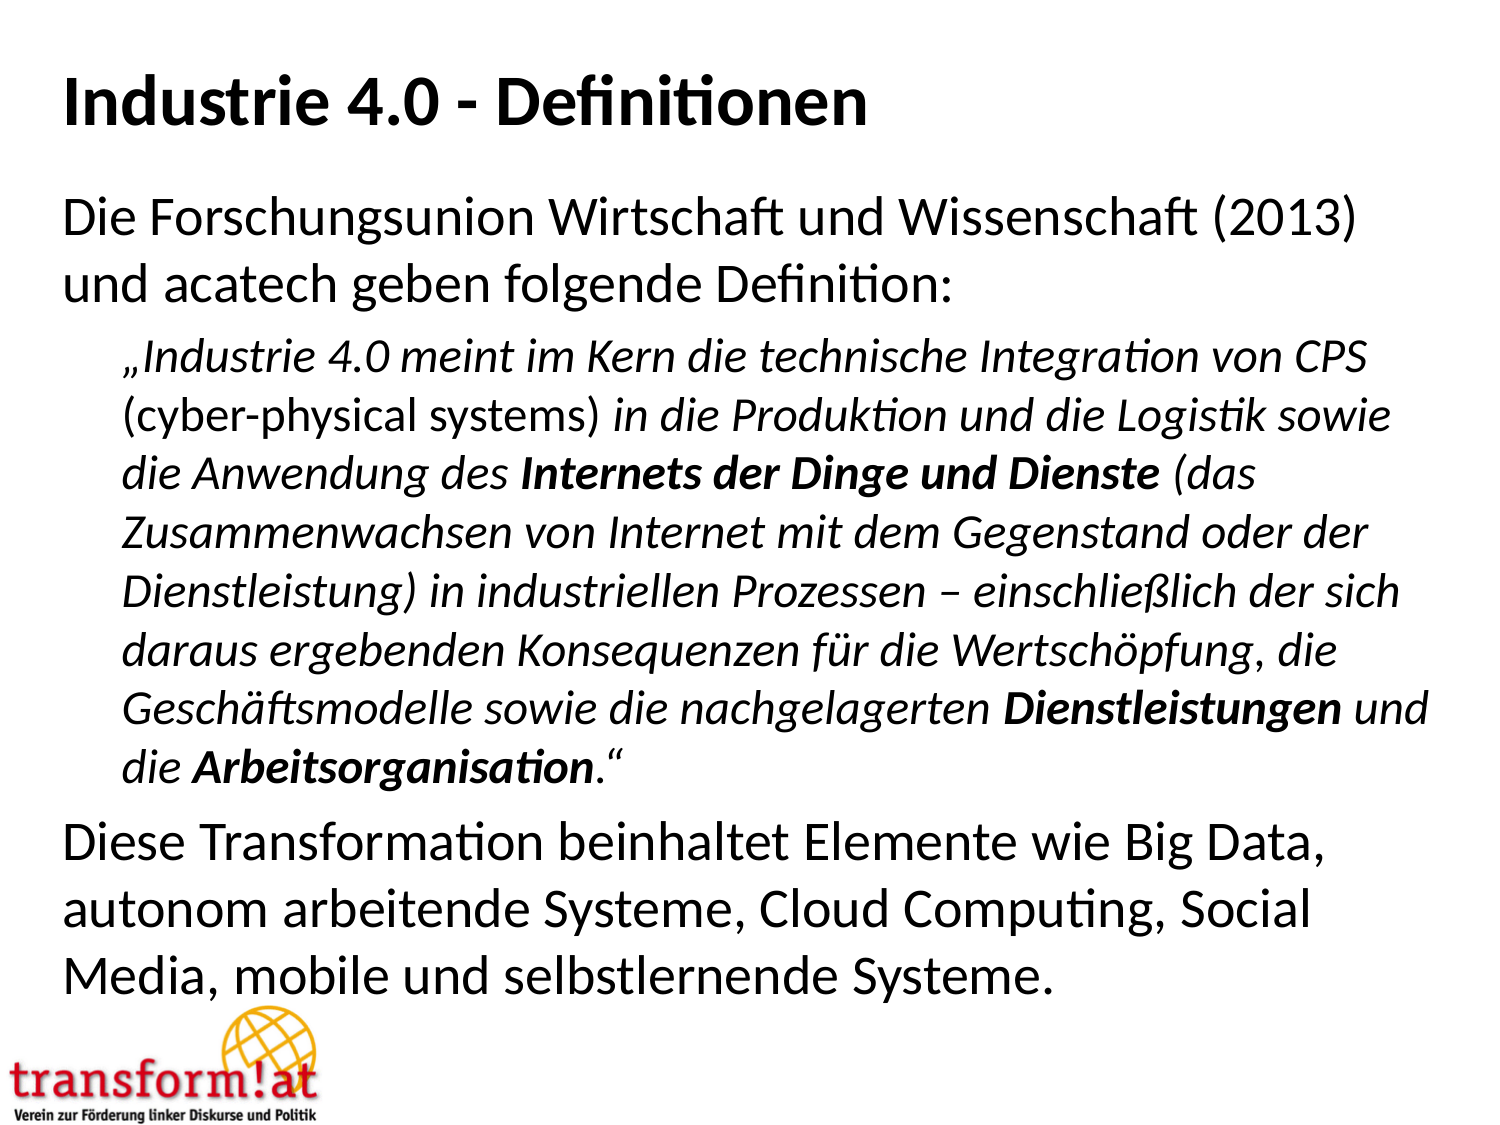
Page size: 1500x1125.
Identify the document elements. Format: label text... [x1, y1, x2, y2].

picture [0, 1004, 323, 1125]
title Industrie 4.0 - Definitionen [47, 45, 1425, 148]
list Die Forschungsunion Wirtschaft und Wissenschaft (2013) und acatech geben folgende Definition: „Industrie 4.0 meint im Kern die technische Integration von CPS (cyber-physical systems) in die Produktion und die Logistik sowie die Anwendung des Internets der Dinge und Dienste (das Zusammenwachsen von Internet mit dem Gegenstand oder der Dienstleistung) in industriellen Prozessen – einschließlich der sich daraus ergebenden Konsequenzen für die Wertschöpfung, die Geschäftsmodelle sowie die nachgelagerten Dienstleistungen und die Arbeitsorganisation.“ Diese Transformation beinhaltet Elemente wie Big Data, autonom arbeitende Systeme, Cloud Computing, Social Media, mobile und selbstlernende Systeme. [47, 172, 1470, 1025]
